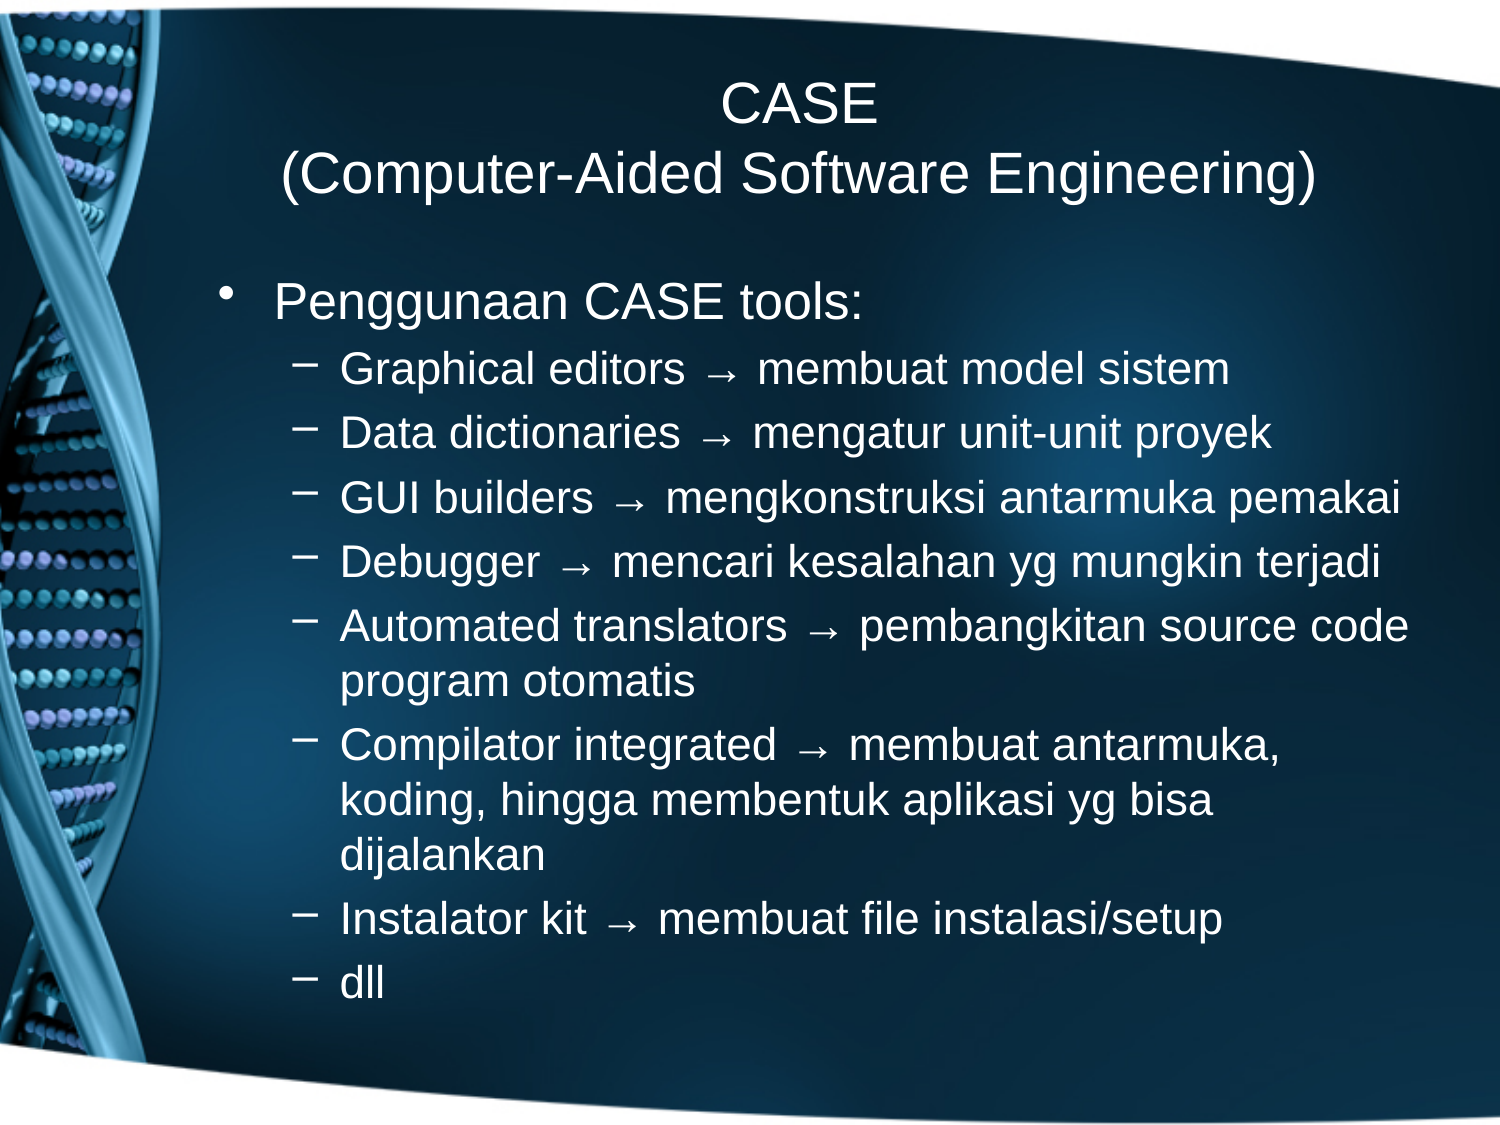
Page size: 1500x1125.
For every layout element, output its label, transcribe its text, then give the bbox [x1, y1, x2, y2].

title CASE (Computer-Aided Software Engineering) [157, 22, 1442, 249]
list Penggunaan CASE tools: Graphical editors → membuat model sistem Data dictionaries → mengatur unit-unit proyek GUI builders → mengkonstruksi antarmuka pemakai Debugger → mencari kesalahan yg mungkin terjadi Automated translators → pembangkitan source code program otomatis Compilator integrated → membuat antarmuka, koding, hingga membentuk aplikasi yg bisa dijalankan Instalator kit → membuat file instalasi/setup dll [202, 259, 1442, 1074]
picture [0, 0, 1500, 1125]
